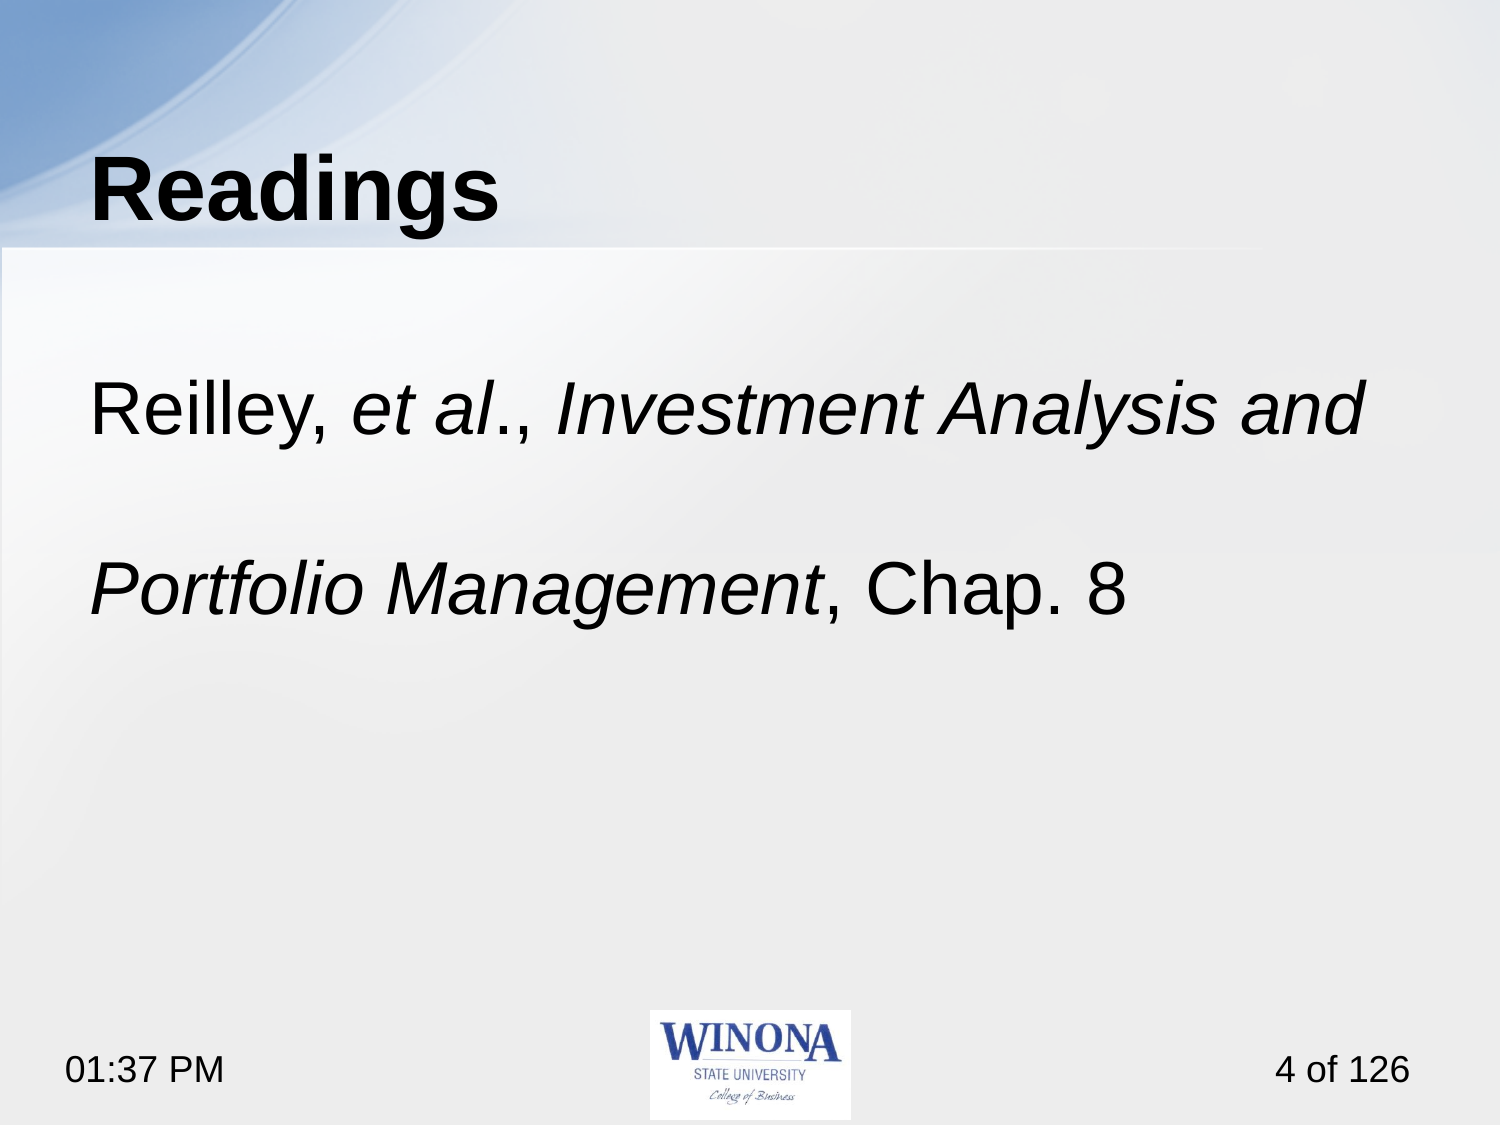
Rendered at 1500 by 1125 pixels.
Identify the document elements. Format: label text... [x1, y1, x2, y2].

title Readings [75, 58, 1425, 247]
list Reilley, et al., Investment Analysis and Portfolio Management, Chap. 8 [75, 262, 1426, 1005]
picture [2, 25, 1500, 1125]
